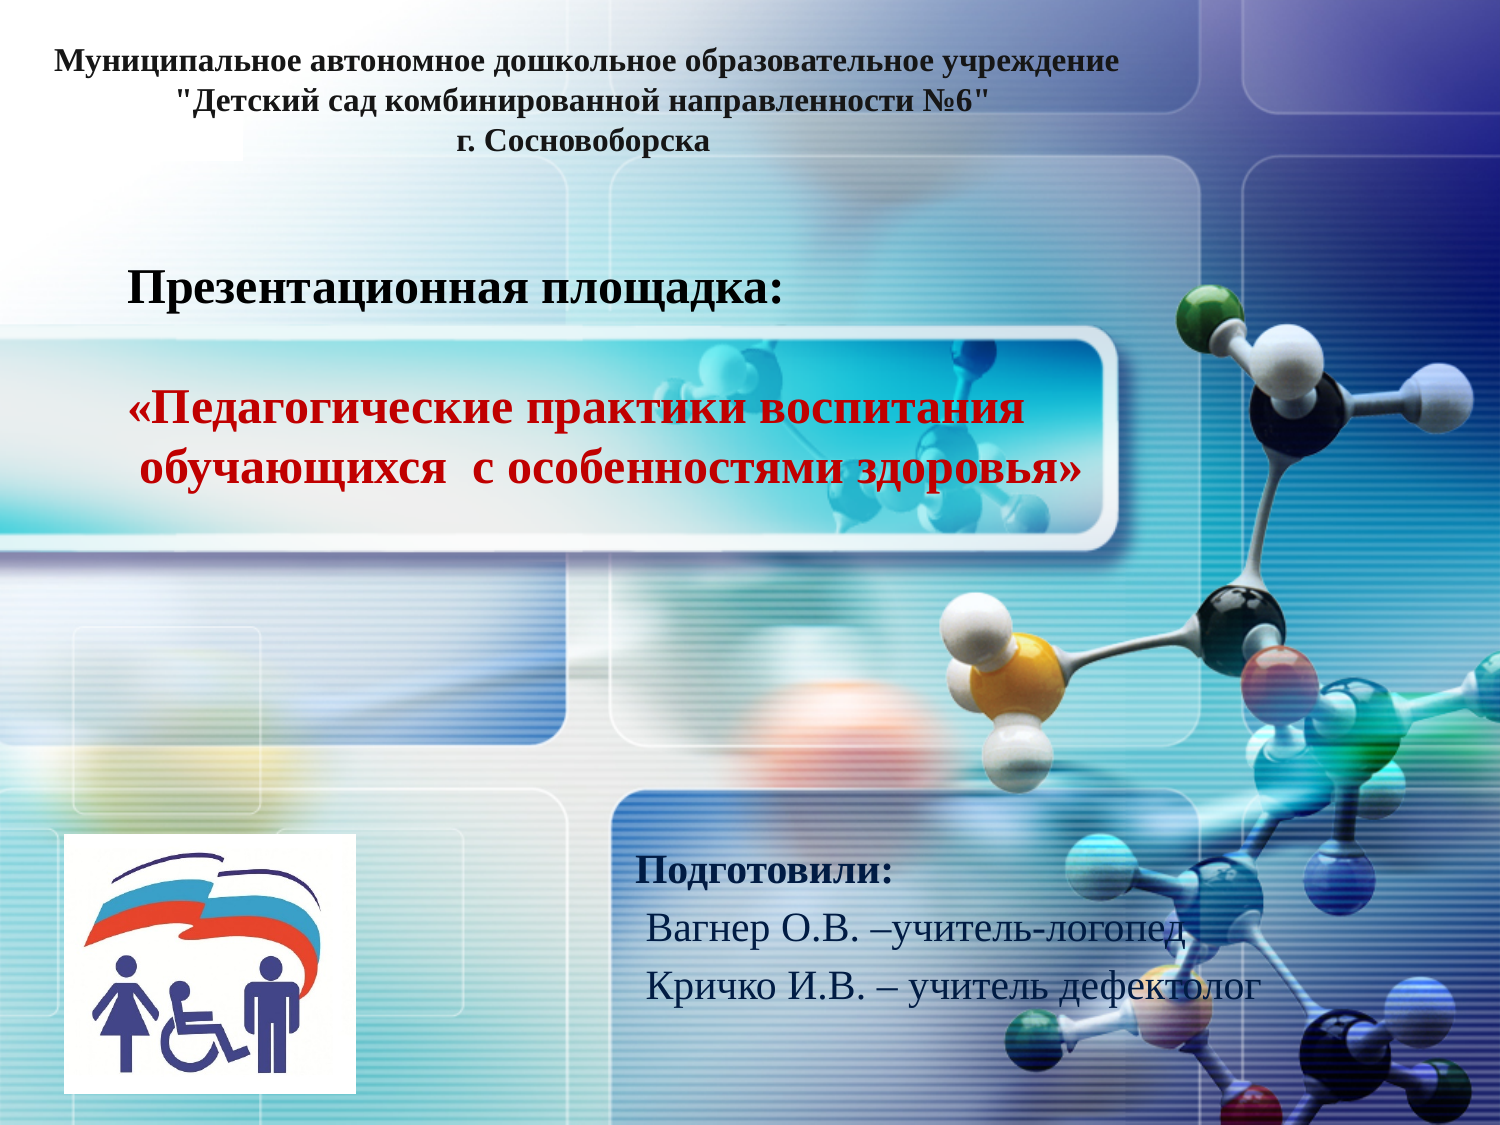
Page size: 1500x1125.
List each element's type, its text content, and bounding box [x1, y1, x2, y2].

picture [0, 0, 1500, 1125]
text_box Муниципальное автономное дошкольное образовательное учреждение "Детский сад комбинированной направленности №6" г. Сосновоборска [0, 30, 1176, 166]
picture [64, 89, 242, 161]
title Презентационная площадка: «Педагогические практики воспитания обучающихся с особенностями здоровья» [112, 219, 1128, 468]
subtitle Подготовили: Вагнер О.В. –учитель-логопед Кричко И.В. – учитель дефектолог [620, 834, 1447, 910]
